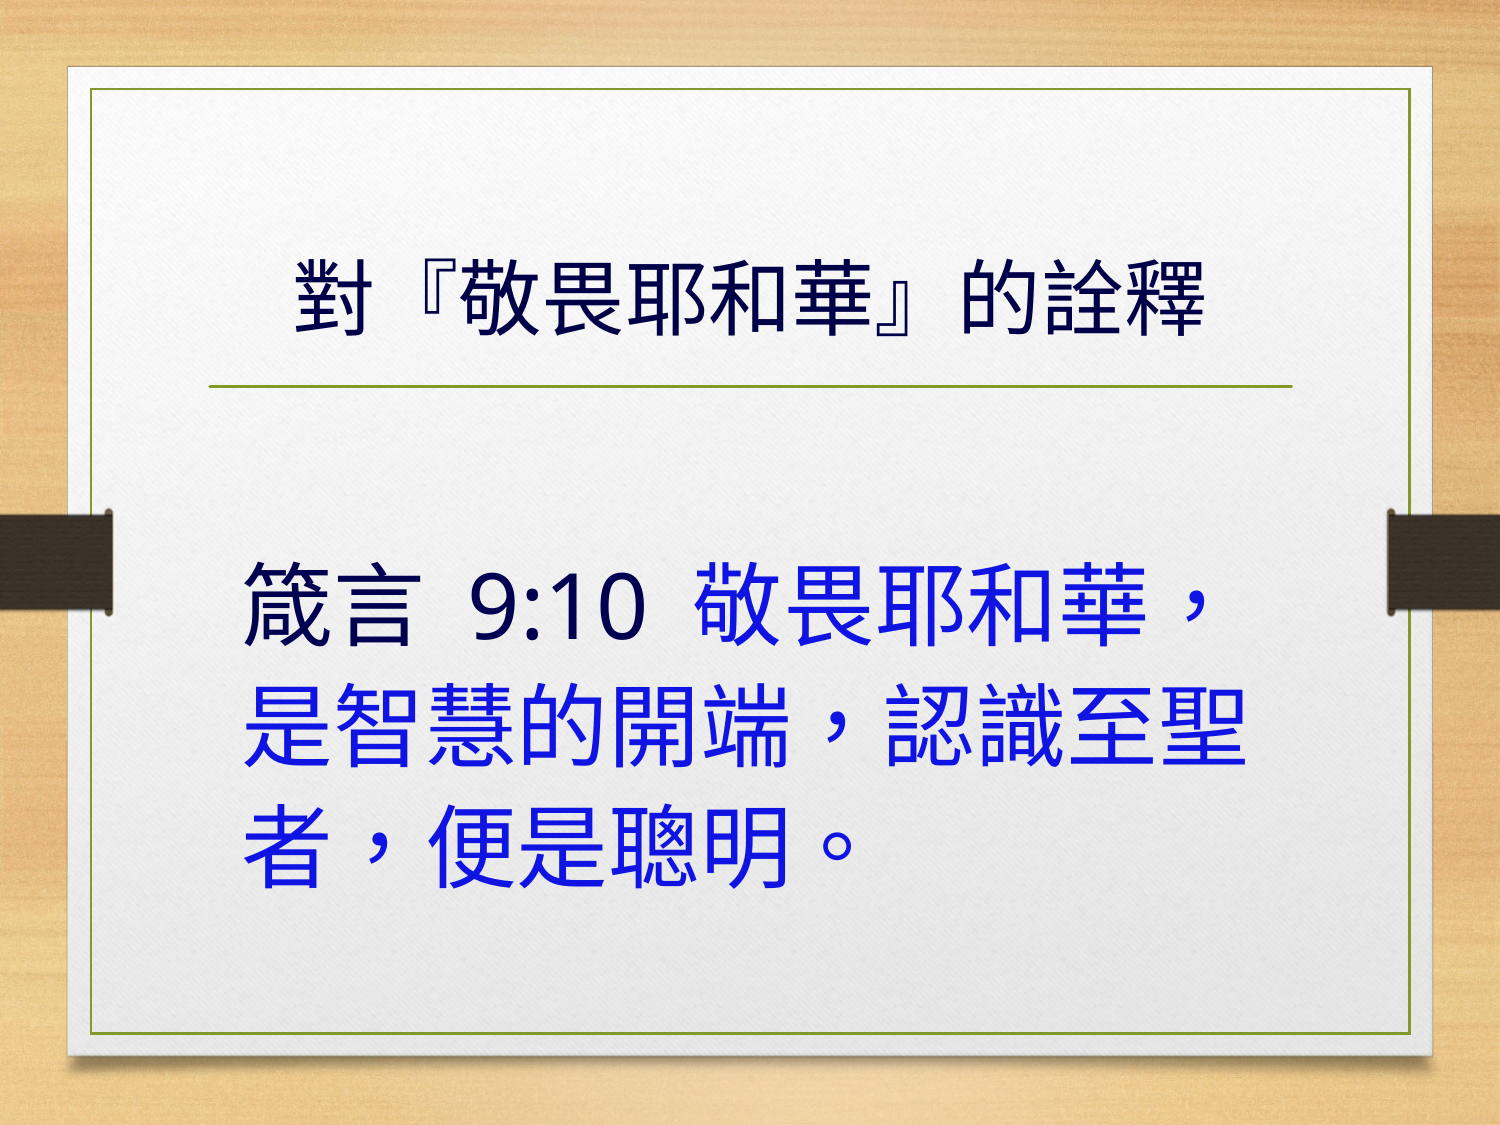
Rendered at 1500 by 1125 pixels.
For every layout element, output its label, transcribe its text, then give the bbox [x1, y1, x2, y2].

picture [0, 0, 1500, 1125]
title 對『敬畏耶和華』的詮釋 [159, 193, 1341, 354]
list 箴言 9:10 敬畏耶和華，是智慧的開端，認識至聖者，便是聰明。 [226, 504, 1313, 932]
